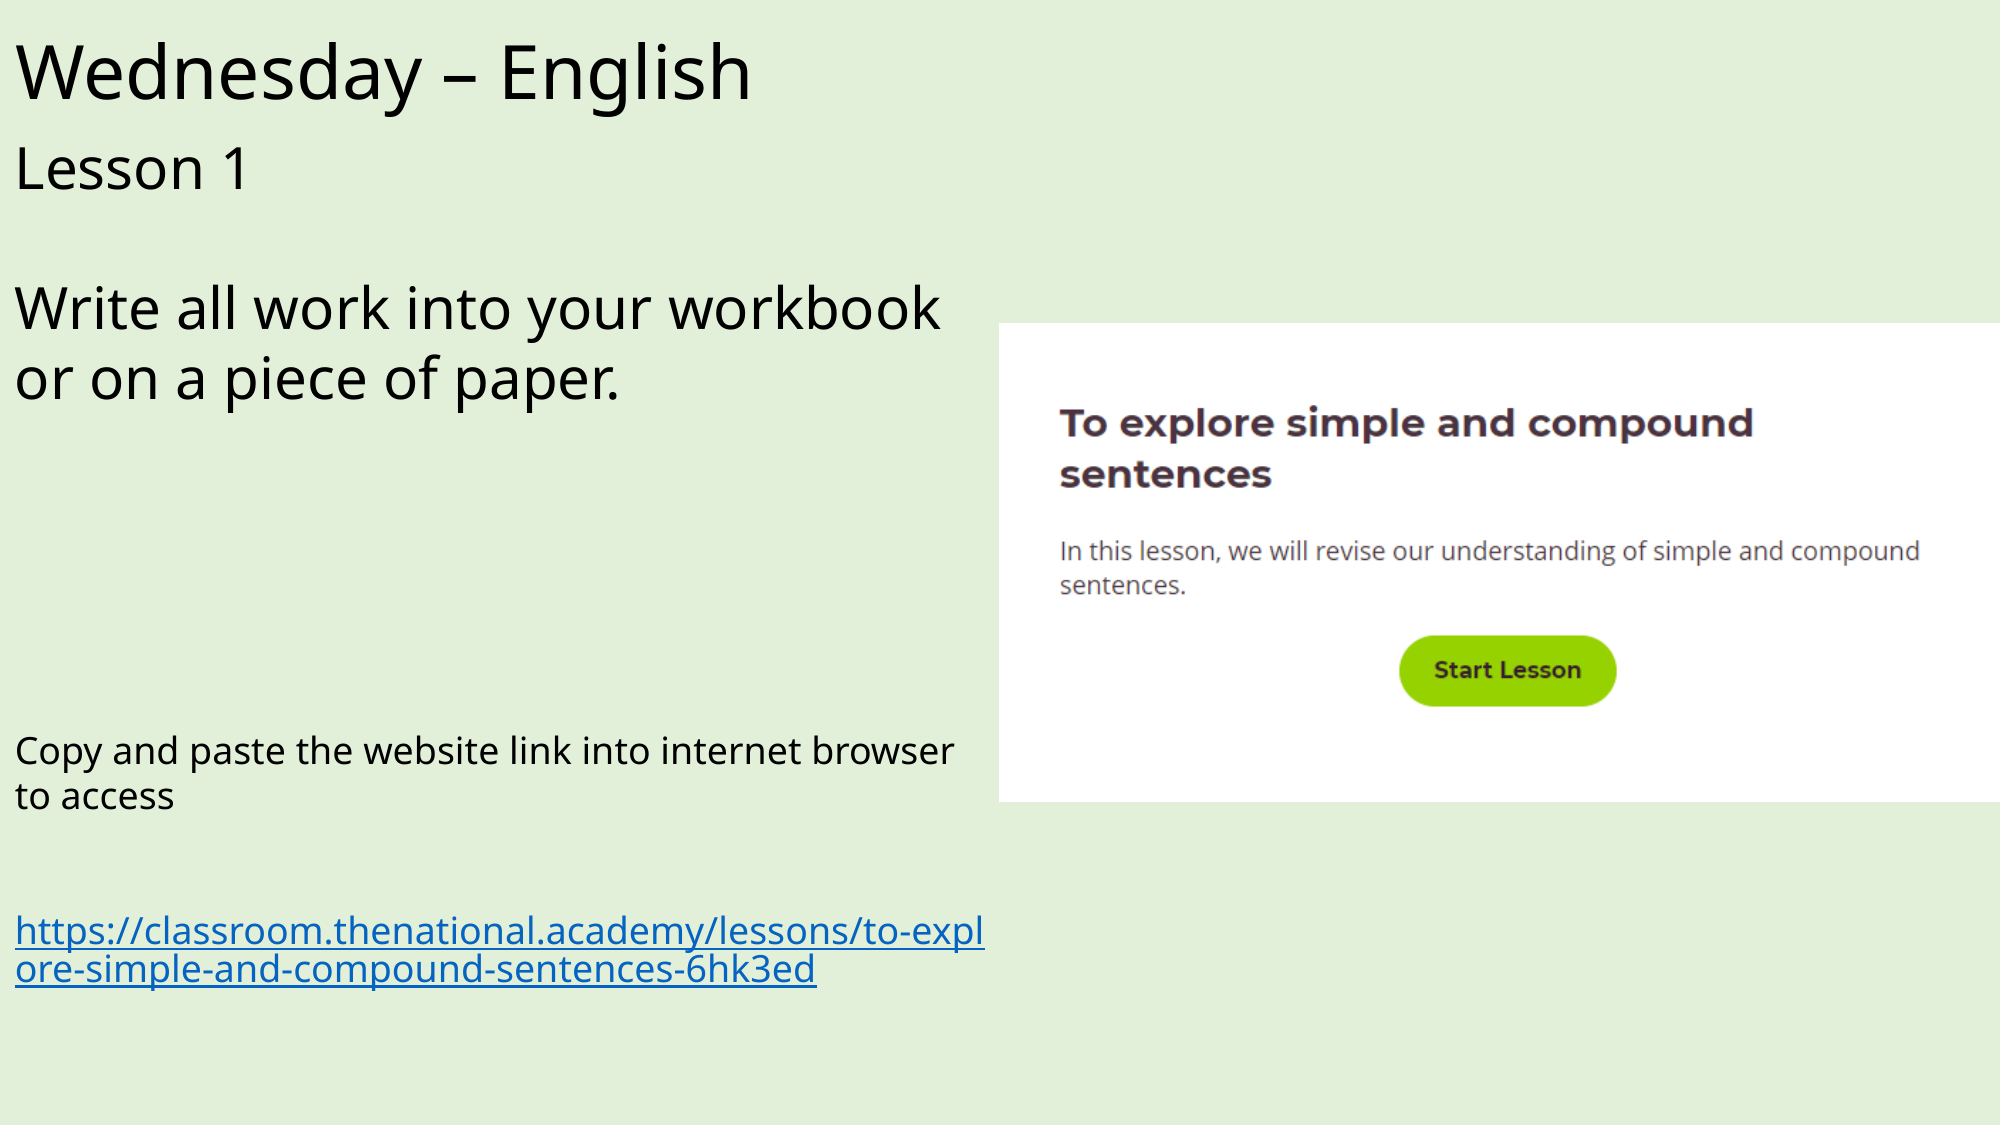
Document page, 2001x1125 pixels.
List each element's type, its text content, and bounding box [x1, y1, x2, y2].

picture [999, 323, 2000, 802]
title Wednesday – English [0, 21, 1358, 124]
text_box Copy and paste the website link into internet browser to access https://classroom.thenational.academy/lessons/to-explore-simple-and-compound-sentences-6hk3ed [0, 719, 1000, 1056]
text_box Lesson 1 Write all work into your workbook or on a piece of paper. [0, 123, 1000, 489]
